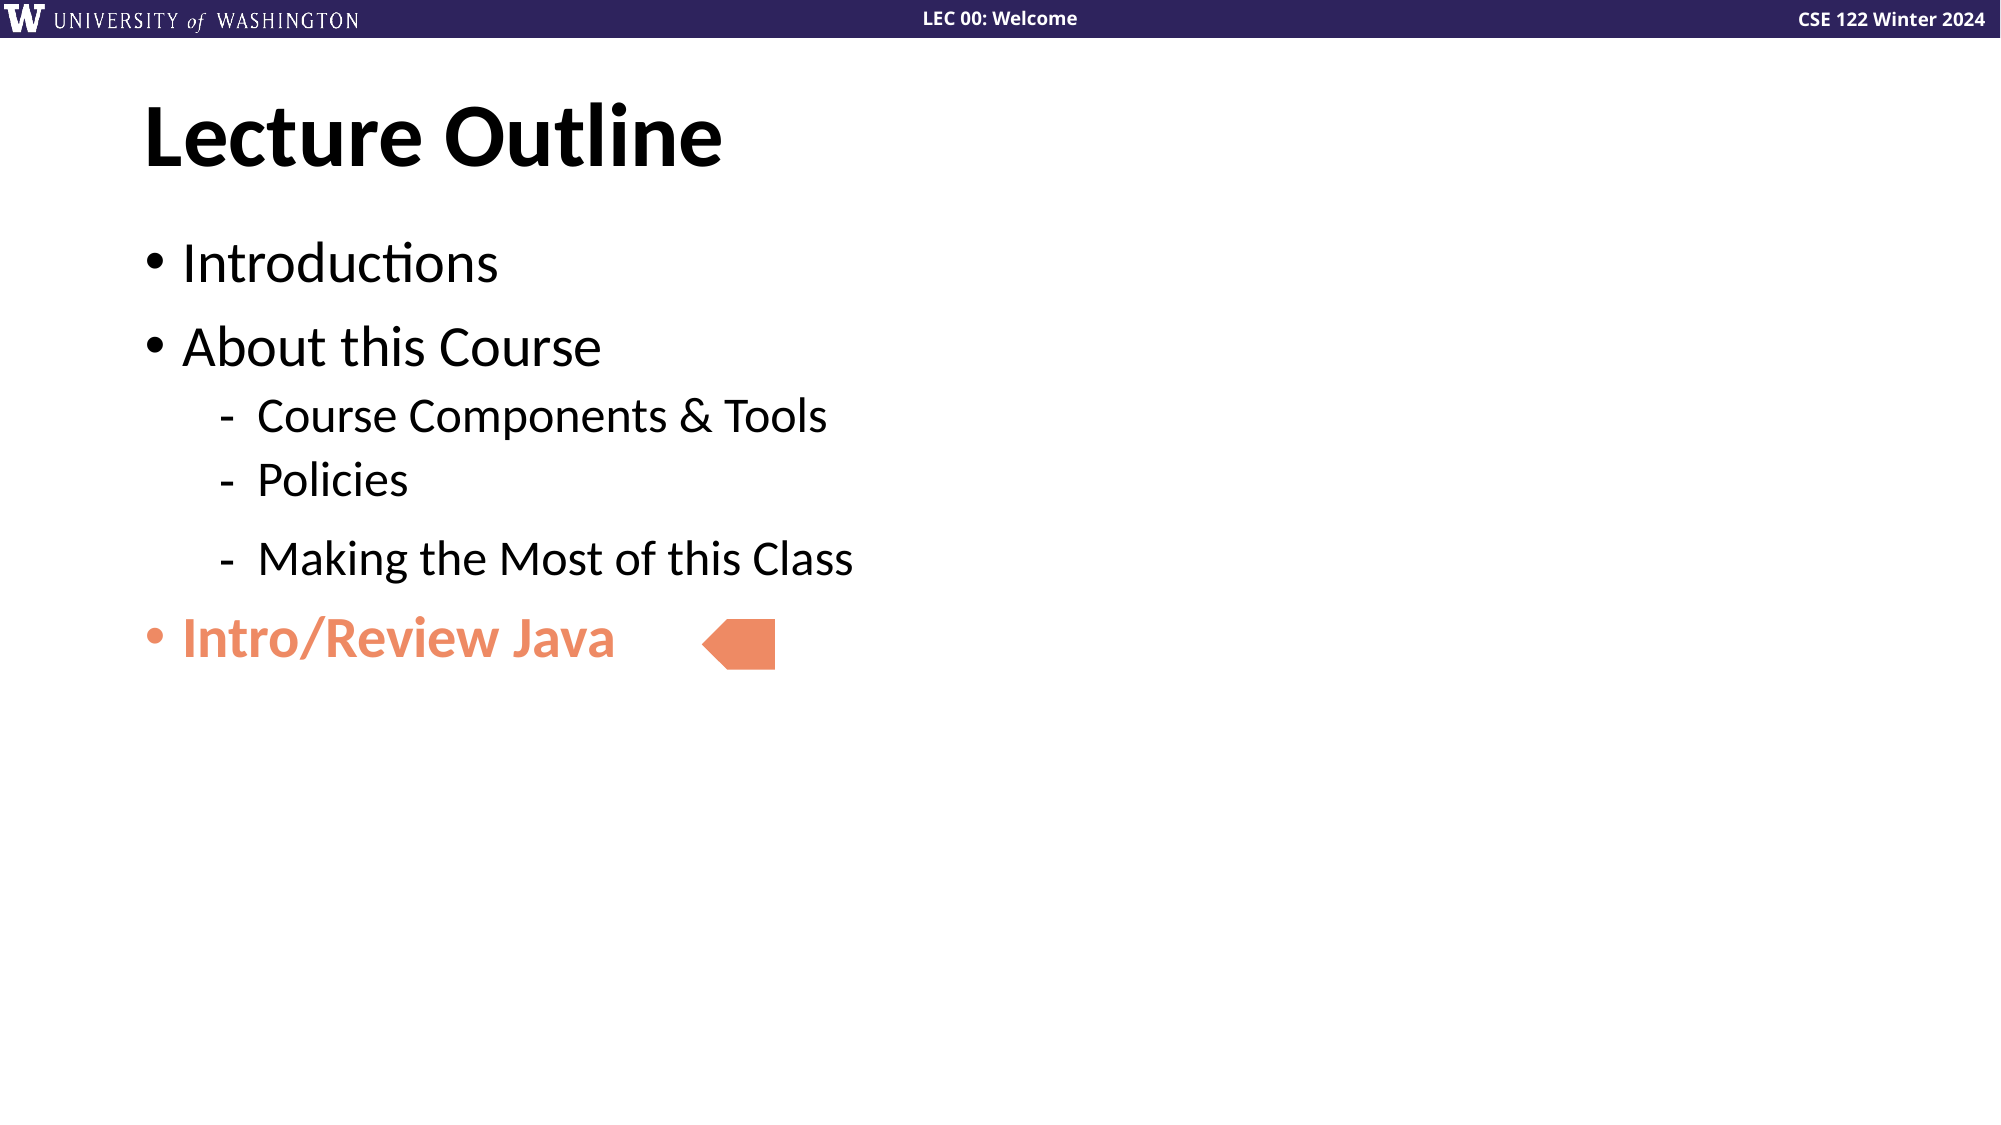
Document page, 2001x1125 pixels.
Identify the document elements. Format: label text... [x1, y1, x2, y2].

picture [4, 4, 358, 33]
title Lecture Outline [137, 74, 1863, 200]
list Introductions About this Course Course Components & Tools Policies Making the Most of this Class Intro/Review Java [137, 224, 1863, 1014]
text_box [701, 619, 775, 670]
